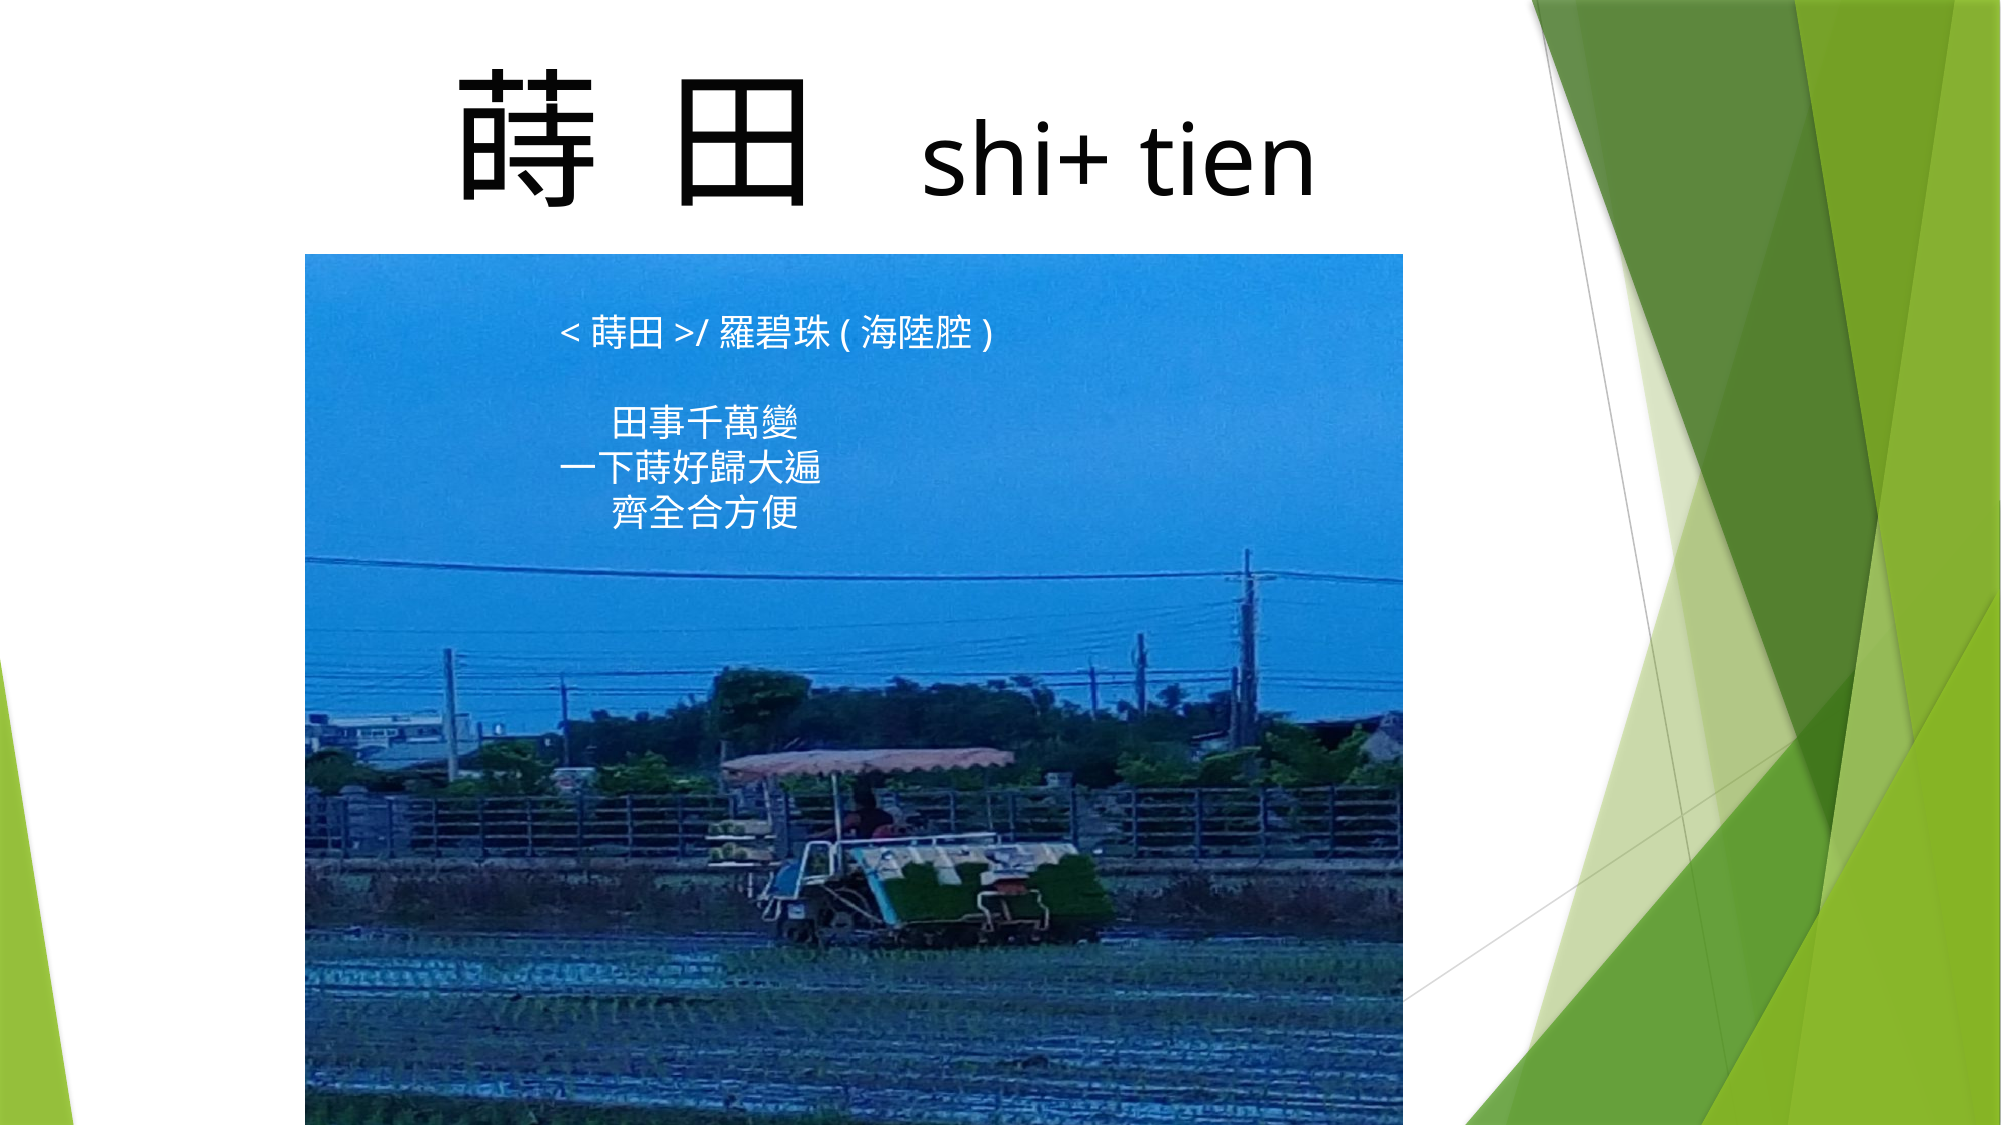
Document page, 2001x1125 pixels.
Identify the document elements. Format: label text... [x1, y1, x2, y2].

title 蒔 田 shi+ tien [131, 37, 1542, 255]
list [304, 254, 1403, 1125]
